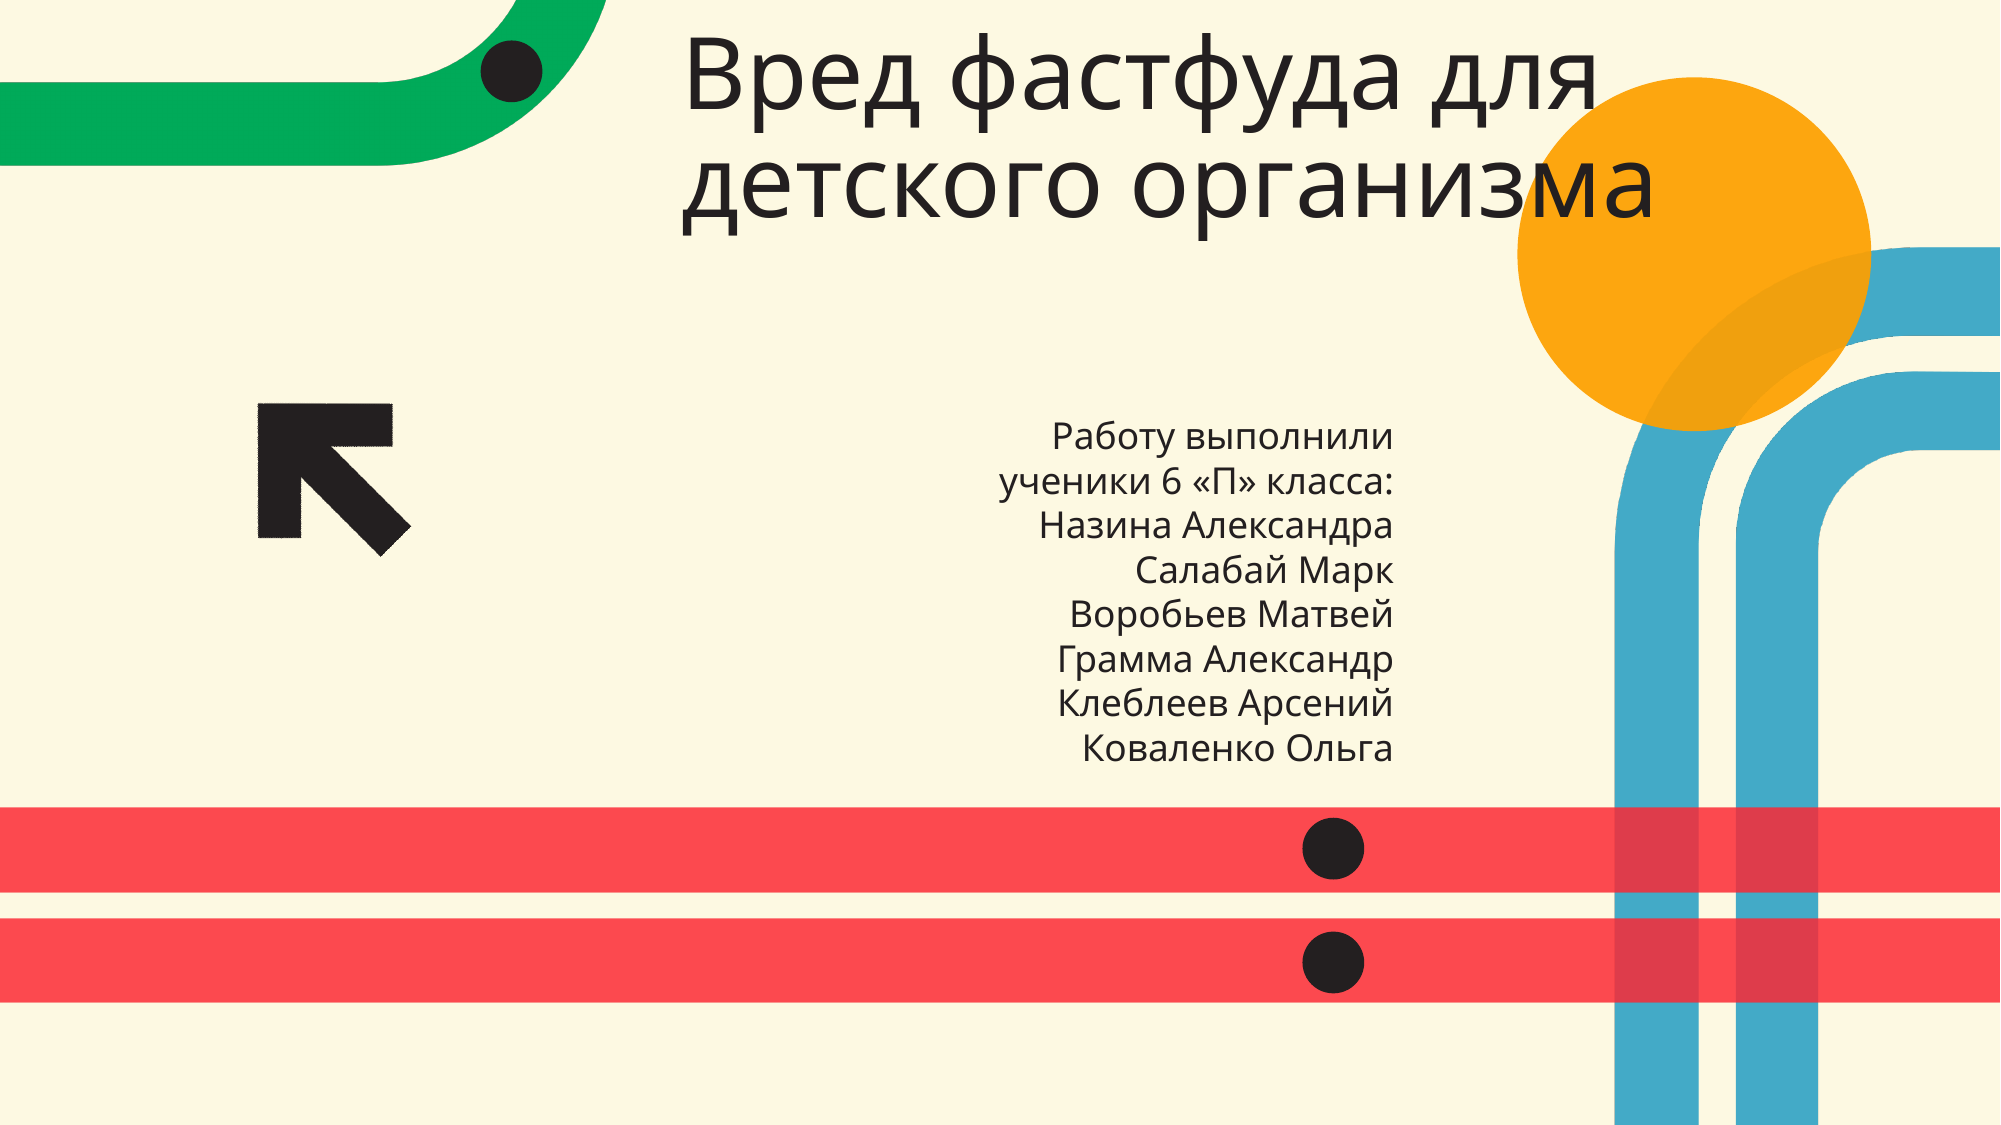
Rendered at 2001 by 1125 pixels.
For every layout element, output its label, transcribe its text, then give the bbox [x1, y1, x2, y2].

picture [0, 0, 618, 166]
picture [152, 298, 484, 646]
title Вред фастфуда для детского организма [665, 15, 1737, 325]
subtitle Работу выполнили ученики 6 «П» класса: Назина Александра Салабай Марк Воробьев Матвей Грамма Александр Клеблеев Арсений Коваленко Ольга [484, 405, 1410, 779]
picture [0, 245, 2000, 1125]
